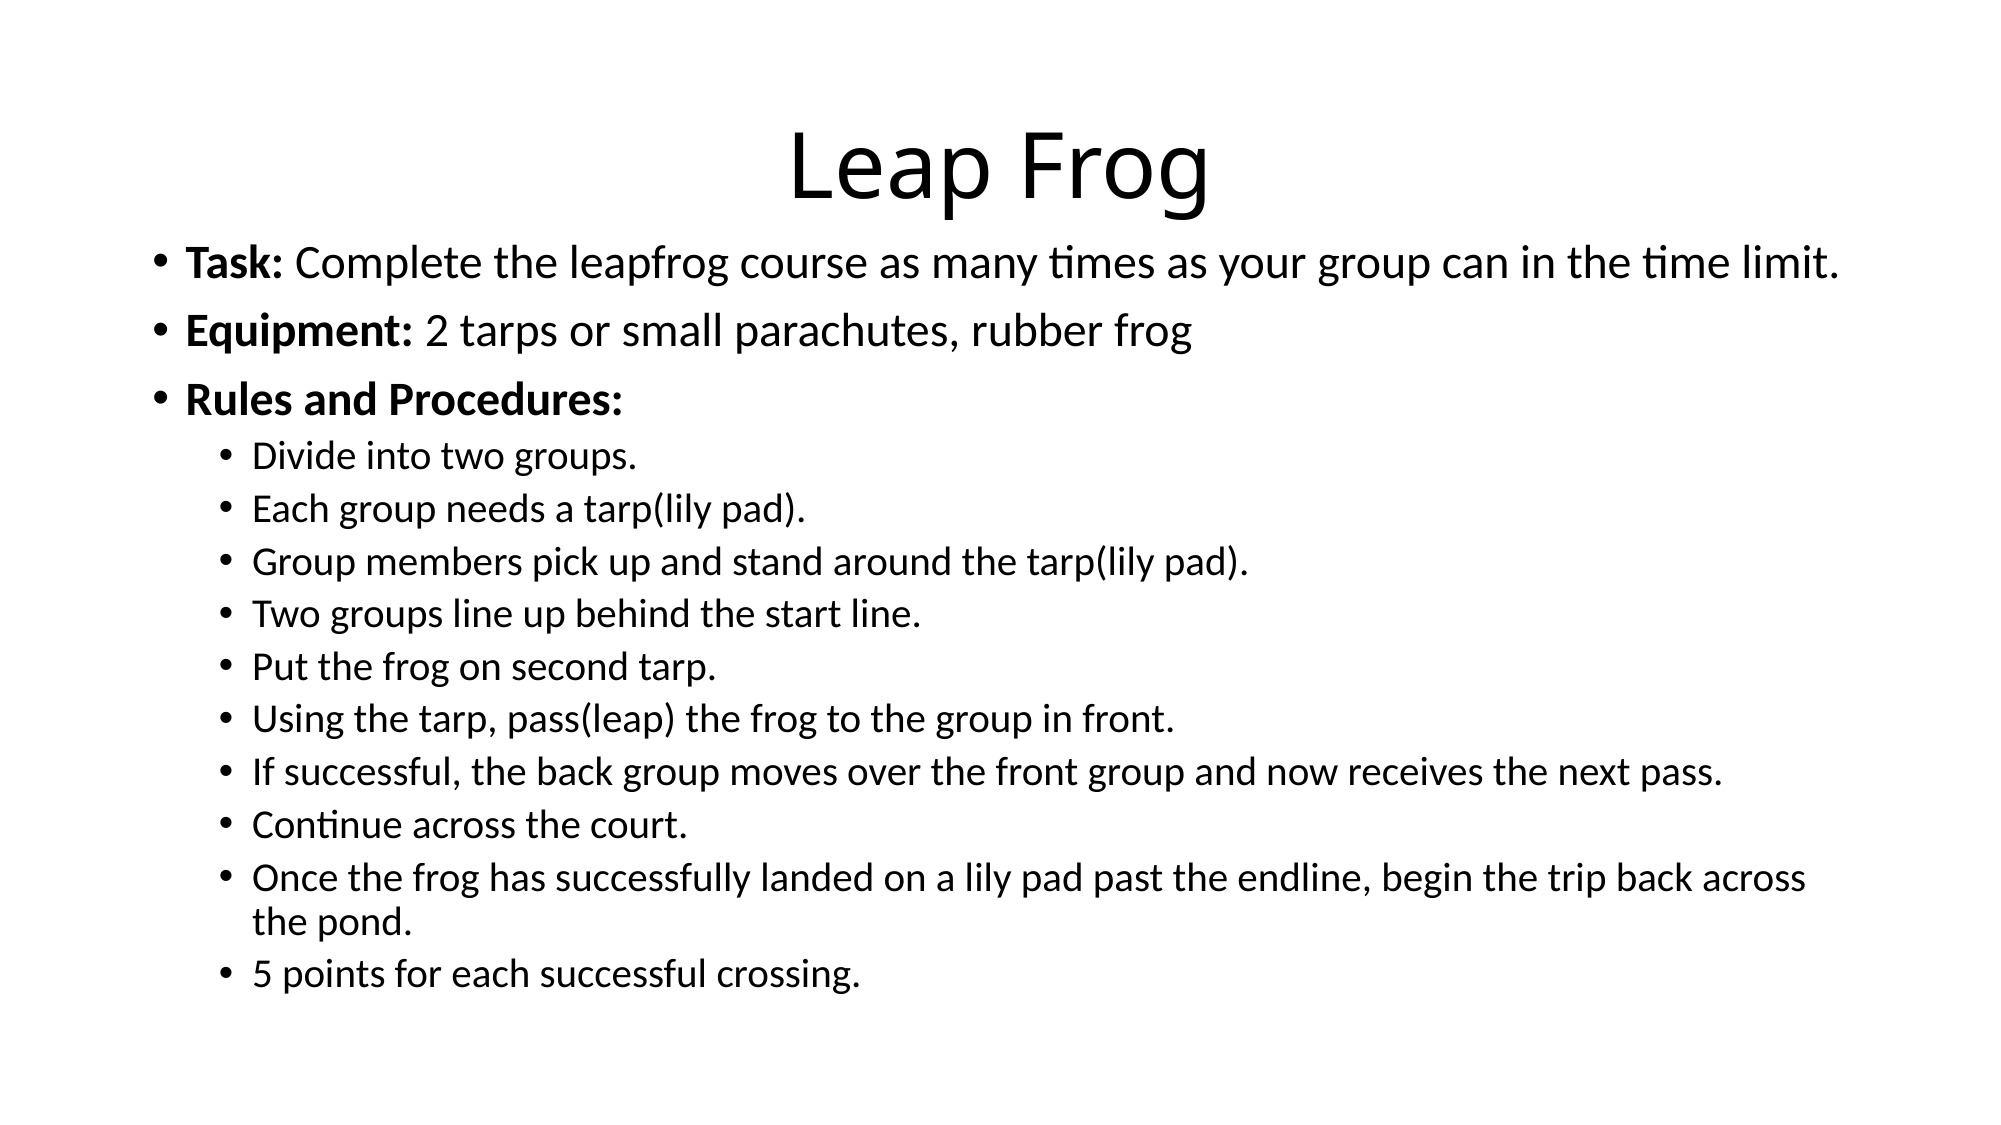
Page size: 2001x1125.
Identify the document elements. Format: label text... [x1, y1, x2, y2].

title Leap Frog [137, 59, 1863, 229]
list Task: Complete the leapfrog course as many times as your group can in the time limit. Equipment: 2 tarps or small parachutes, rubber frog Rules and Procedures: Divide into two groups. Each group needs a tarp(lily pad). Group members pick up and stand around the tarp(lily pad). Two groups line up behind the start line. Put the frog on second tarp. Using the tarp, pass(leap) the frog to the group in front. If successful, the back group moves over the front group and now receives the next pass. Continue across the court. Once the frog has successfully landed on a lily pad past the endline, begin the trip back across the pond. 5 points for each successful crossing. [137, 229, 1863, 1066]
